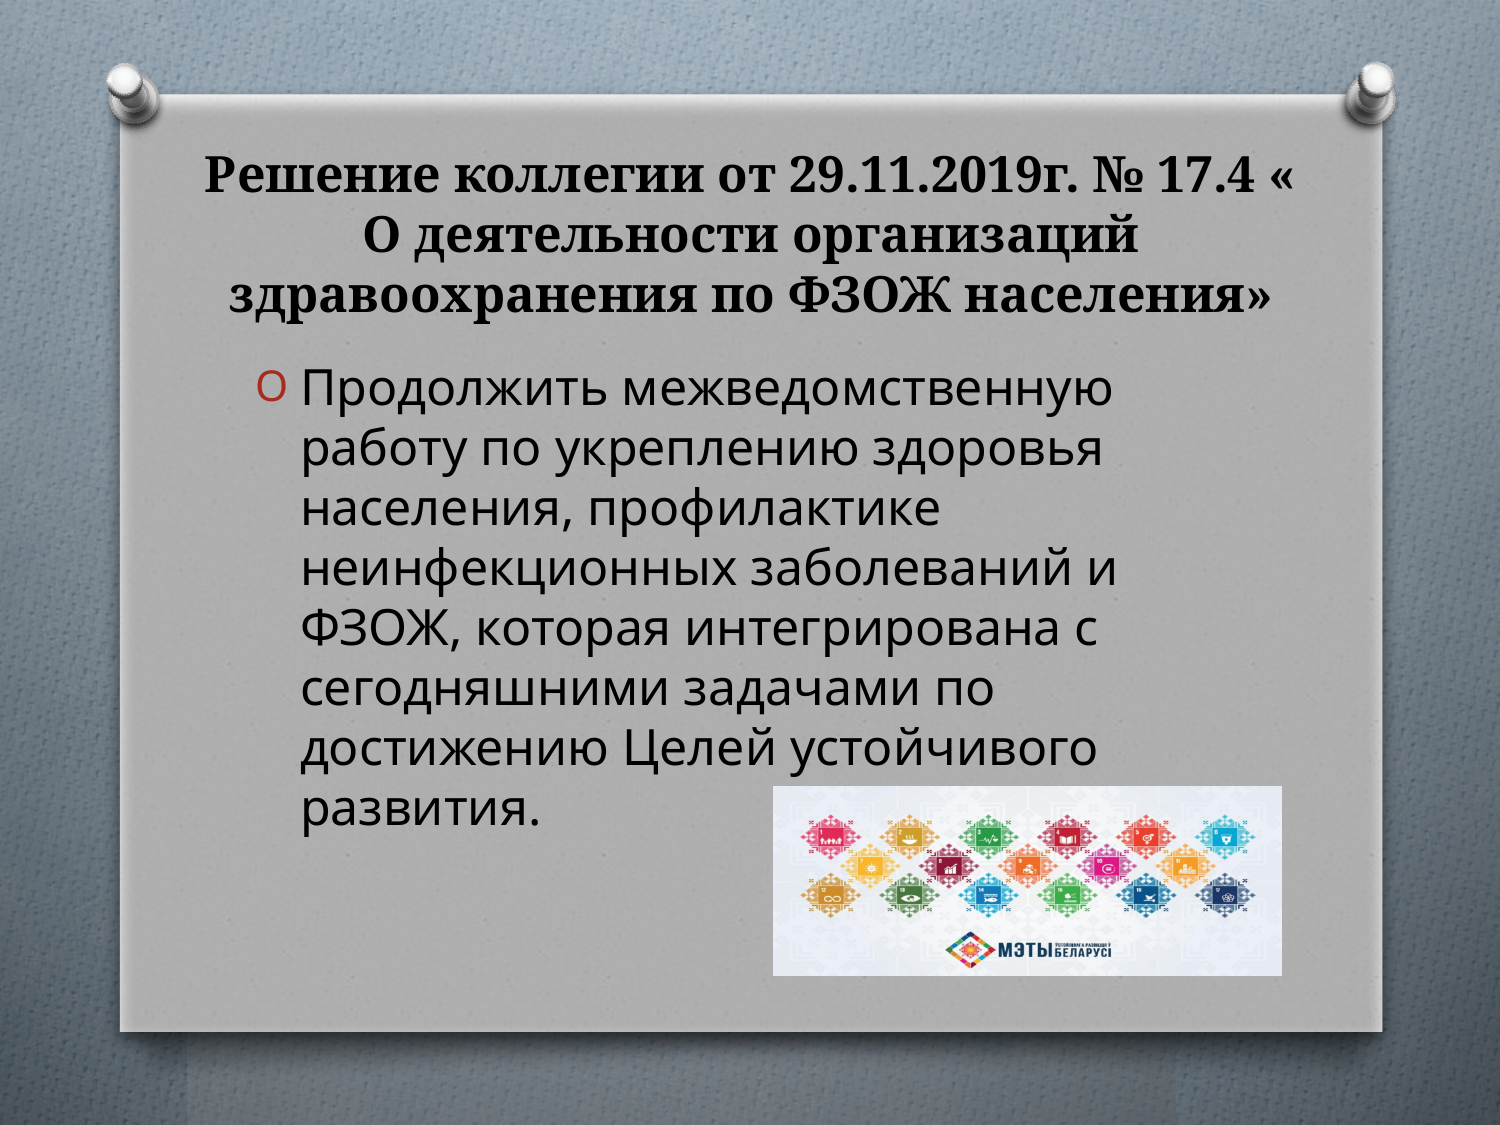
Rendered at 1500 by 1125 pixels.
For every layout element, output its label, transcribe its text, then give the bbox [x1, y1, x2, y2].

picture [1317, 35, 1439, 156]
title Решение коллегии от 29.11.2019г. № 17.4 « О деятельности организаций здравоохранения по ФЗОЖ населения» [179, 134, 1323, 332]
picture [773, 786, 1282, 977]
picture [75, 29, 198, 153]
list Продолжить межведомственную работу по укреплению здоровья населения, профилактике неинфекционных заболеваний и ФЗОЖ, которая интегрирована с сегодняшними задачами по достижению Целей устойчивого развития. [240, 347, 1257, 939]
